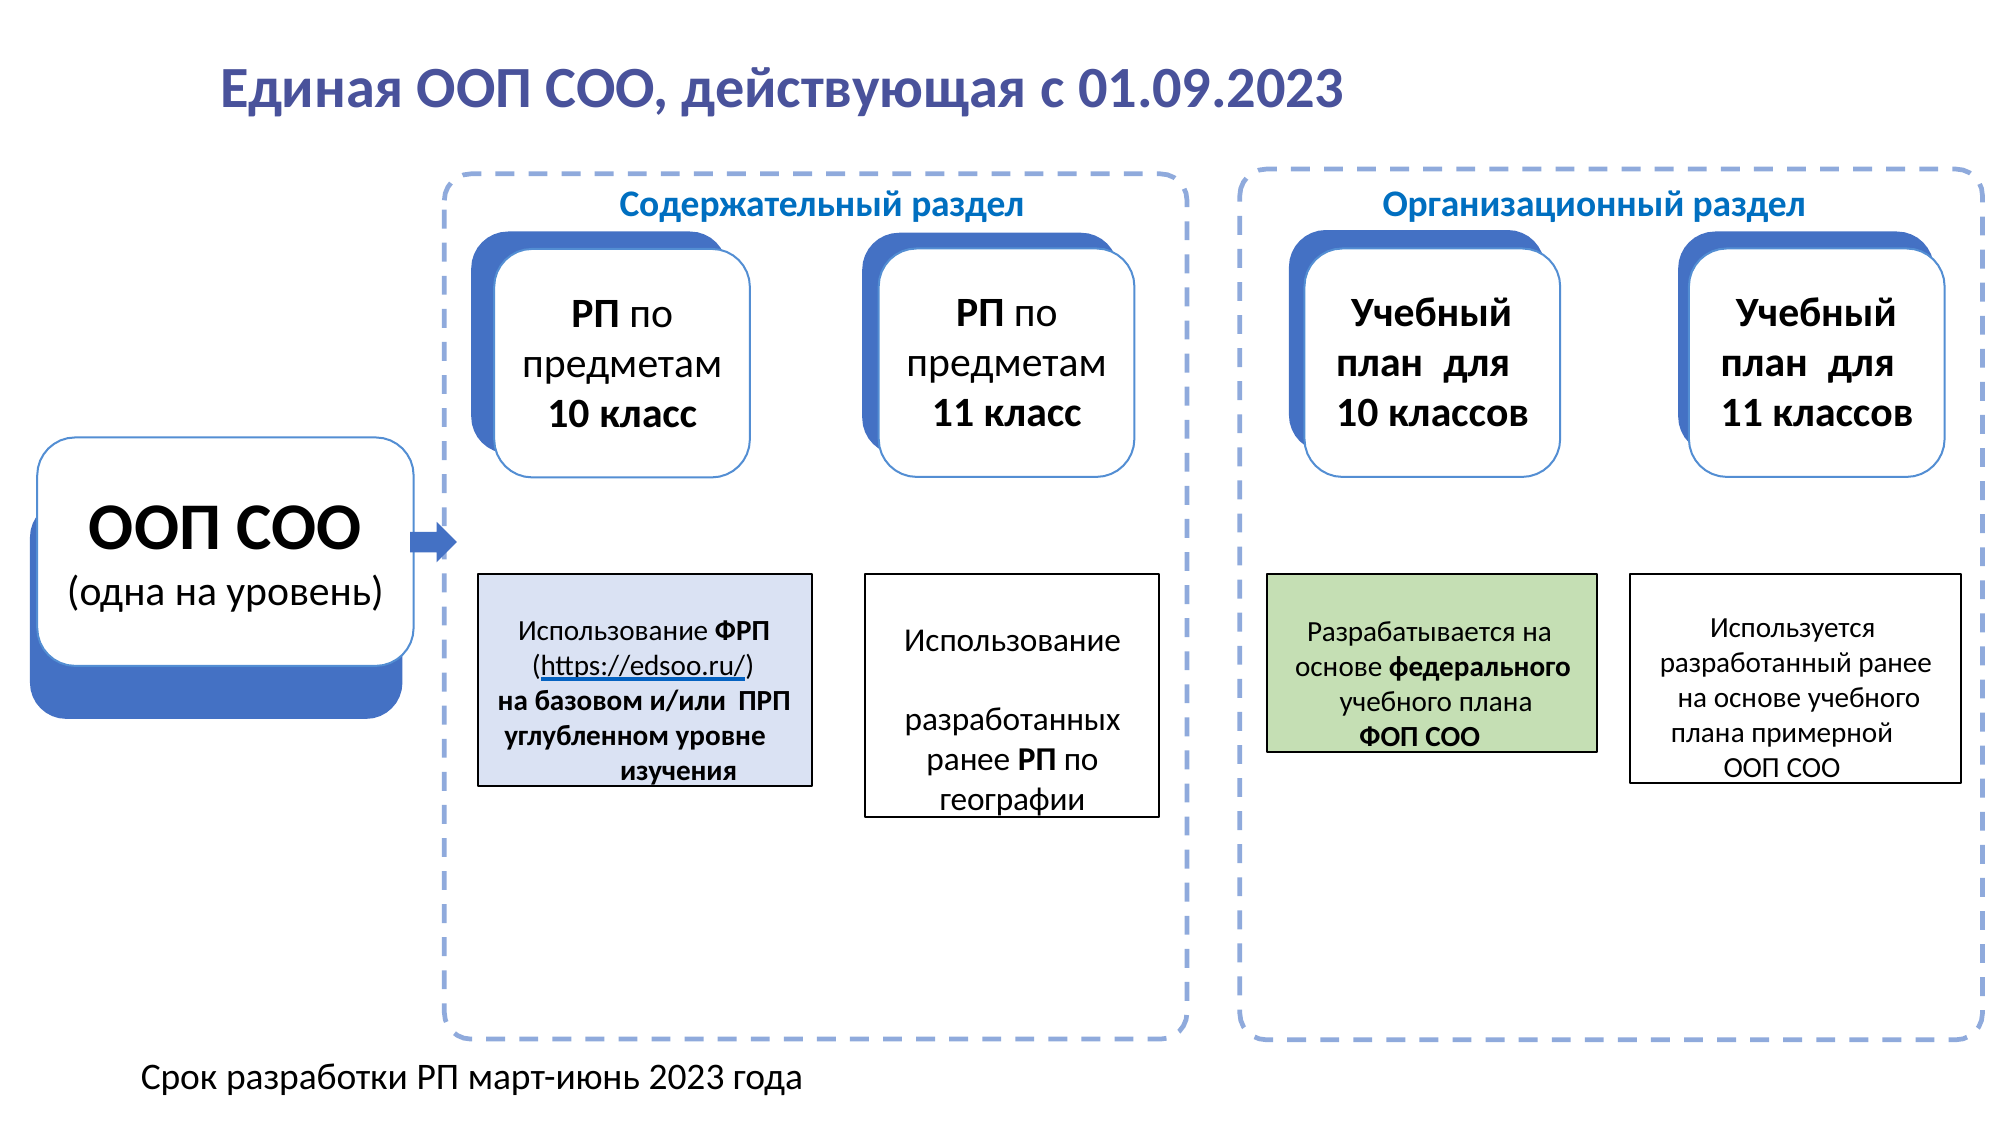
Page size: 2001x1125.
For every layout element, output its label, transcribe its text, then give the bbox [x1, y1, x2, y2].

text_box [1239, 169, 1983, 1040]
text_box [1303, 247, 1562, 479]
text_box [29, 436, 404, 720]
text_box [409, 171, 1190, 1042]
title Единая ООП СОО, действующая с 01.09.2023 [218, 46, 1353, 237]
text_box Срок разработки РП март-июнь 2023 года [138, 1049, 812, 1097]
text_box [1687, 247, 1947, 479]
